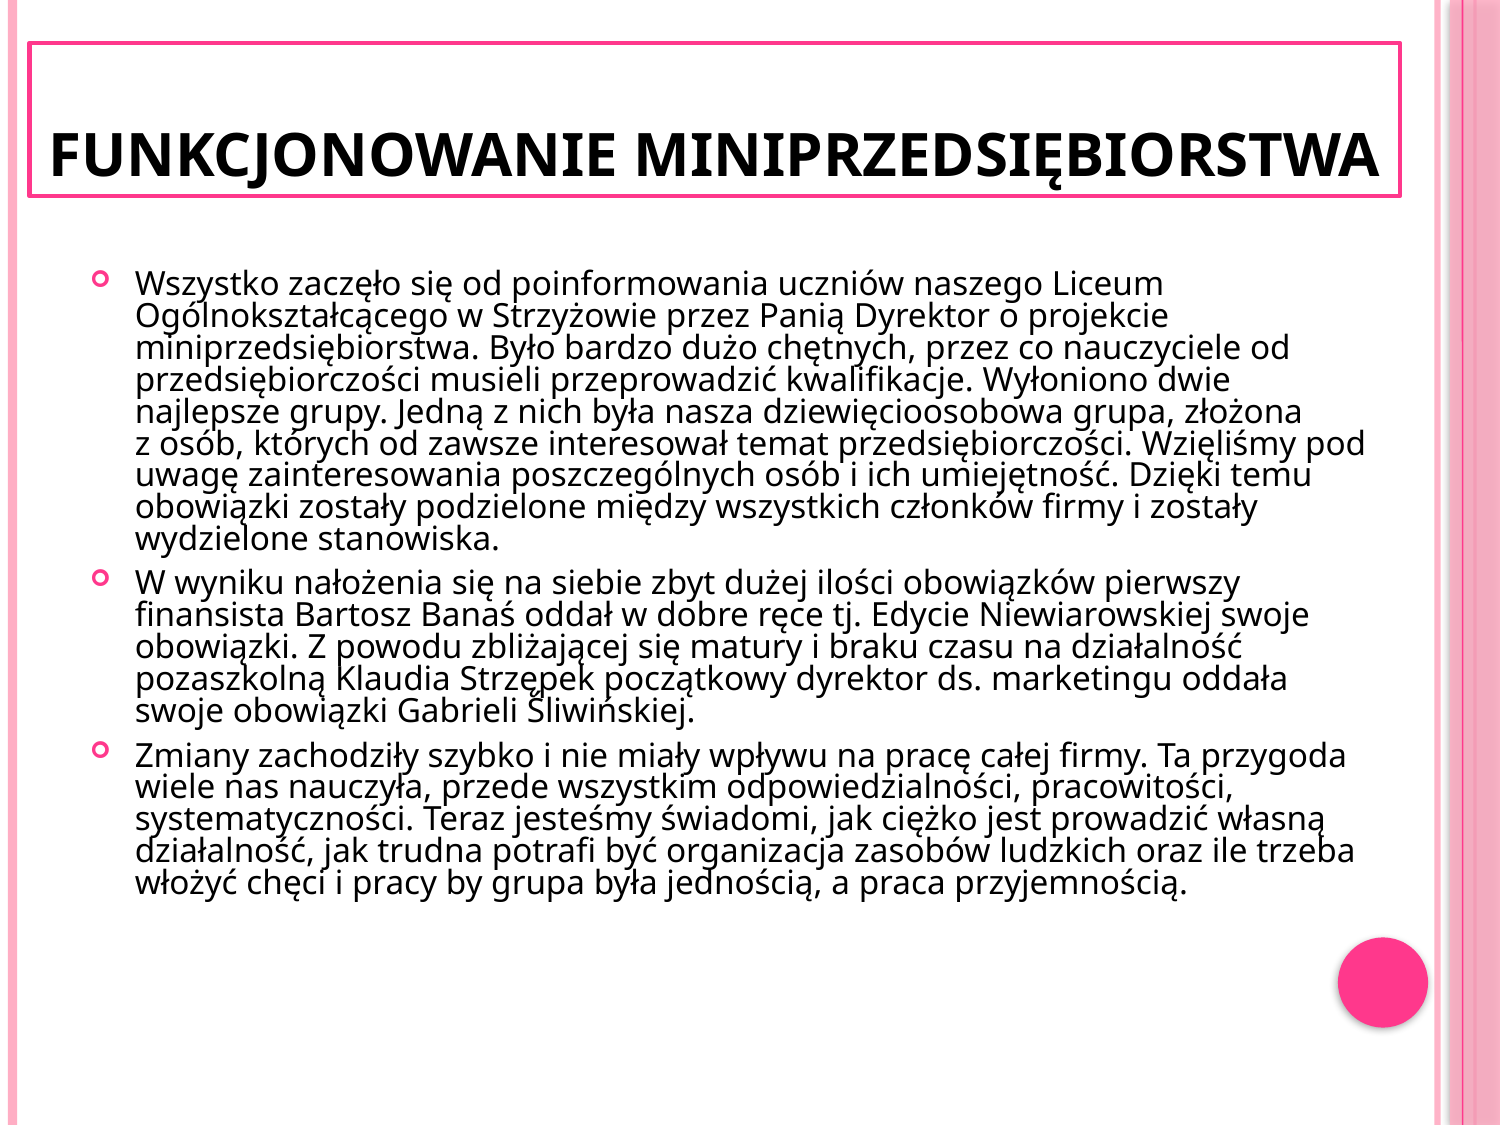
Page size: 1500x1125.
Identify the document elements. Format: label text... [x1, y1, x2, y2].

list Wszystko zaczęło się od poinformowania uczniów naszego Liceum Ogólnokształcącego w Strzyżowie przez Panią Dyrektor o projekcie miniprzedsiębiorstwa. Było bardzo dużo chętnych, przez co nauczyciele od przedsiębiorczości musieli przeprowadzić kwalifikacje. Wyłoniono dwie najlepsze grupy. Jedną z nich była nasza dziewięcioosobowa grupa, złożona z osób, których od zawsze interesował temat przedsiębiorczości. Wzięliśmy pod uwagę zainteresowania poszczególnych osób i ich umiejętność. Dzięki temu obowiązki zostały podzielone między wszystkich członków firmy i zostały wydzielone stanowiska. W wyniku nałożenia się na siebie zbyt dużej ilości obowiązków pierwszy finansista Bartosz Banaś oddał w dobre ręce tj. Edycie Niewiarowskiej swoje obowiązki. Z powodu zbliżającej się matury i braku czasu na działalność pozaszkolną Klaudia Strzępek początkowy dyrektor ds. marketingu oddała swoje obowiązki Gabrieli Śliwińskiej. Zmiany zachodziły szybko i nie miały wpływu na pracę całej firmy. Ta przygoda wiele nas nauczyła, przede wszystkim odpowiedzialności, pracowitości, systematyczności. Teraz jesteśmy świadomi, jak ciężko jest prowadzić własną działalność, jak trudna potrafi być organizacja zasobów ludzkich oraz ile trzeba włożyć chęci i pracy by grupa była jednością, a praca przyjemnością. [74, 262, 1389, 1063]
title FUNKCJONOWANIE MINIPRZEDSIĘBIORSTWA [27, 41, 1402, 198]
